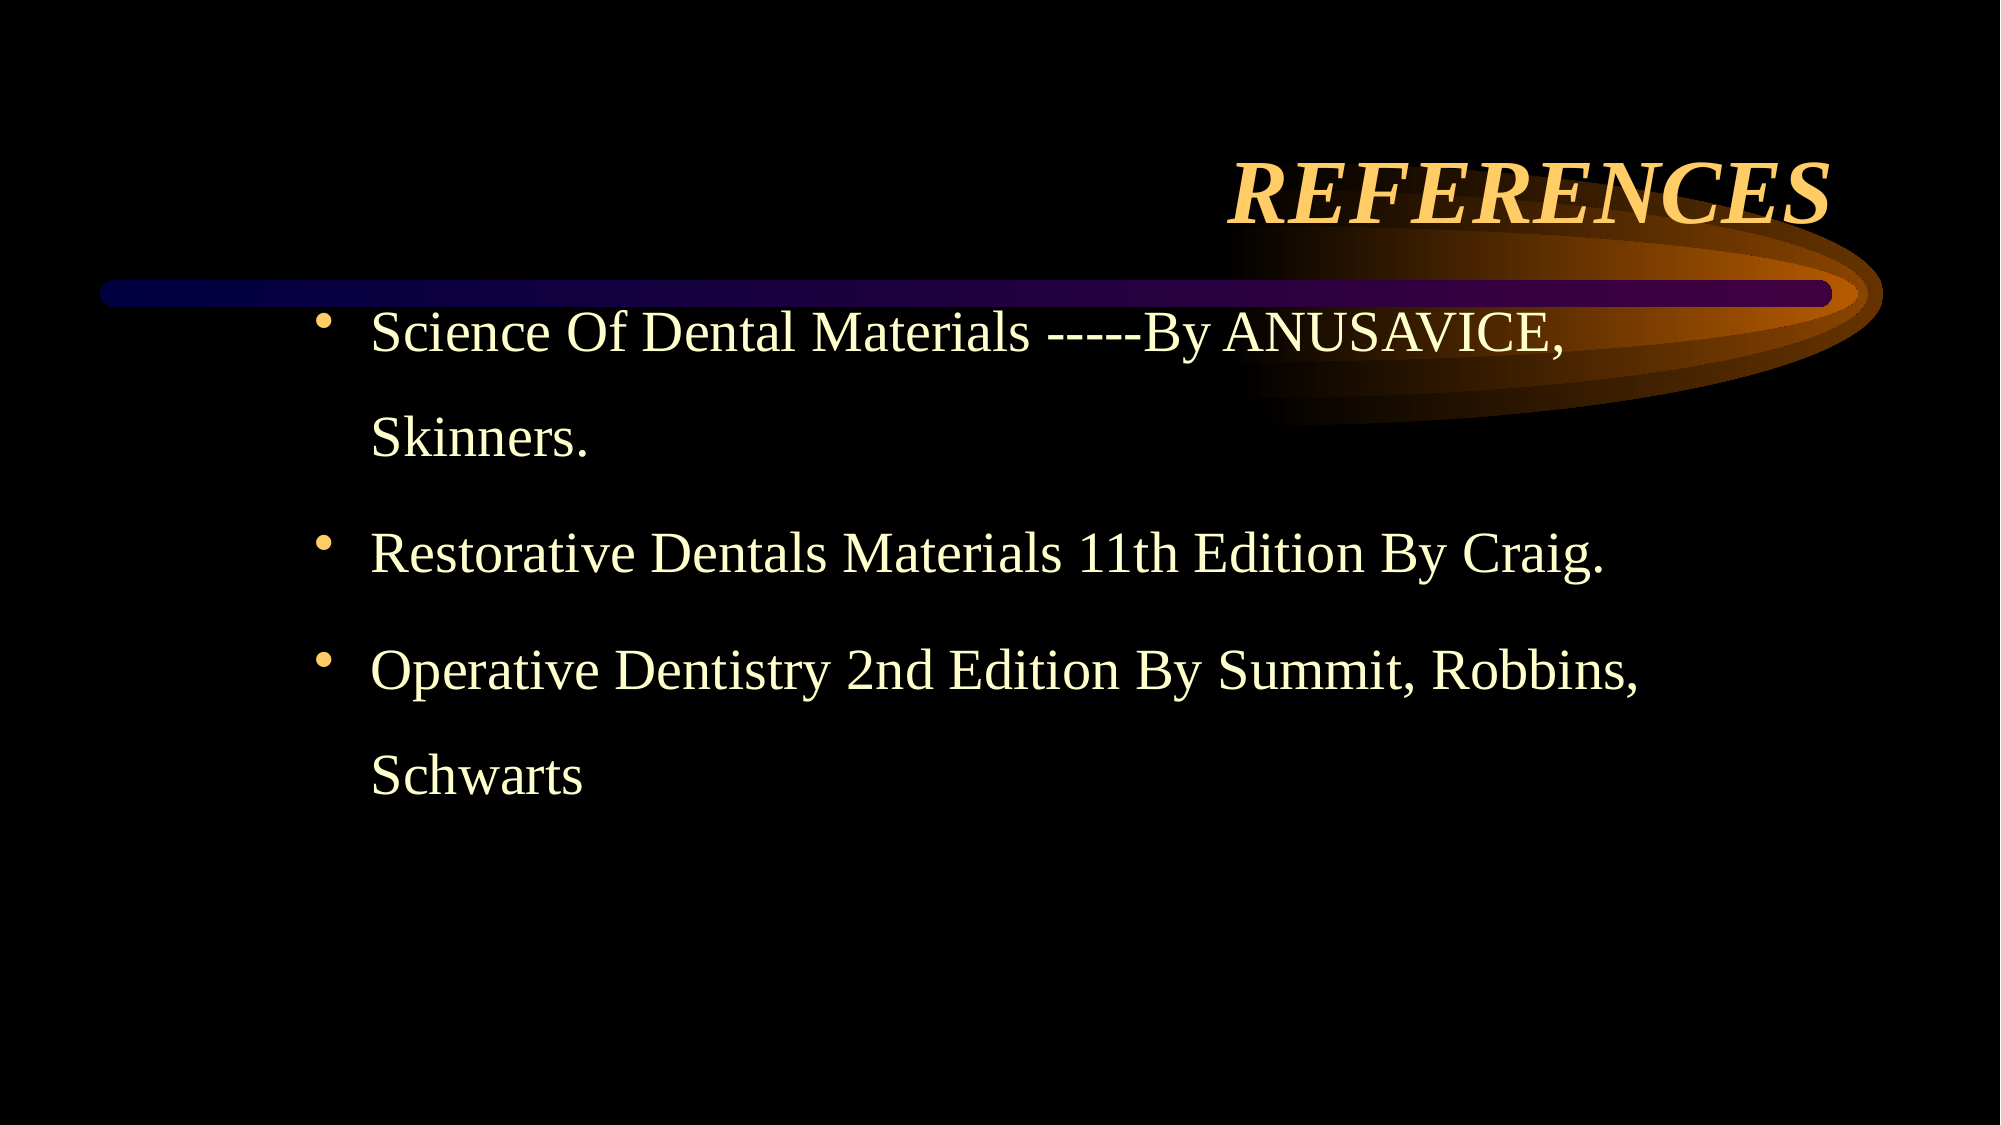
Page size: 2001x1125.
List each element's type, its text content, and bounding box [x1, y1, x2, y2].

list Science Of Dental Materials -----By ANUSAVICE, Skinners. Restorative Dentals Materials 11th Edition By Craig. Operative Dentistry 2nd Edition By Summit, Robbins, Schwarts [299, 250, 1695, 1001]
title REFERENCES [150, 62, 1850, 250]
